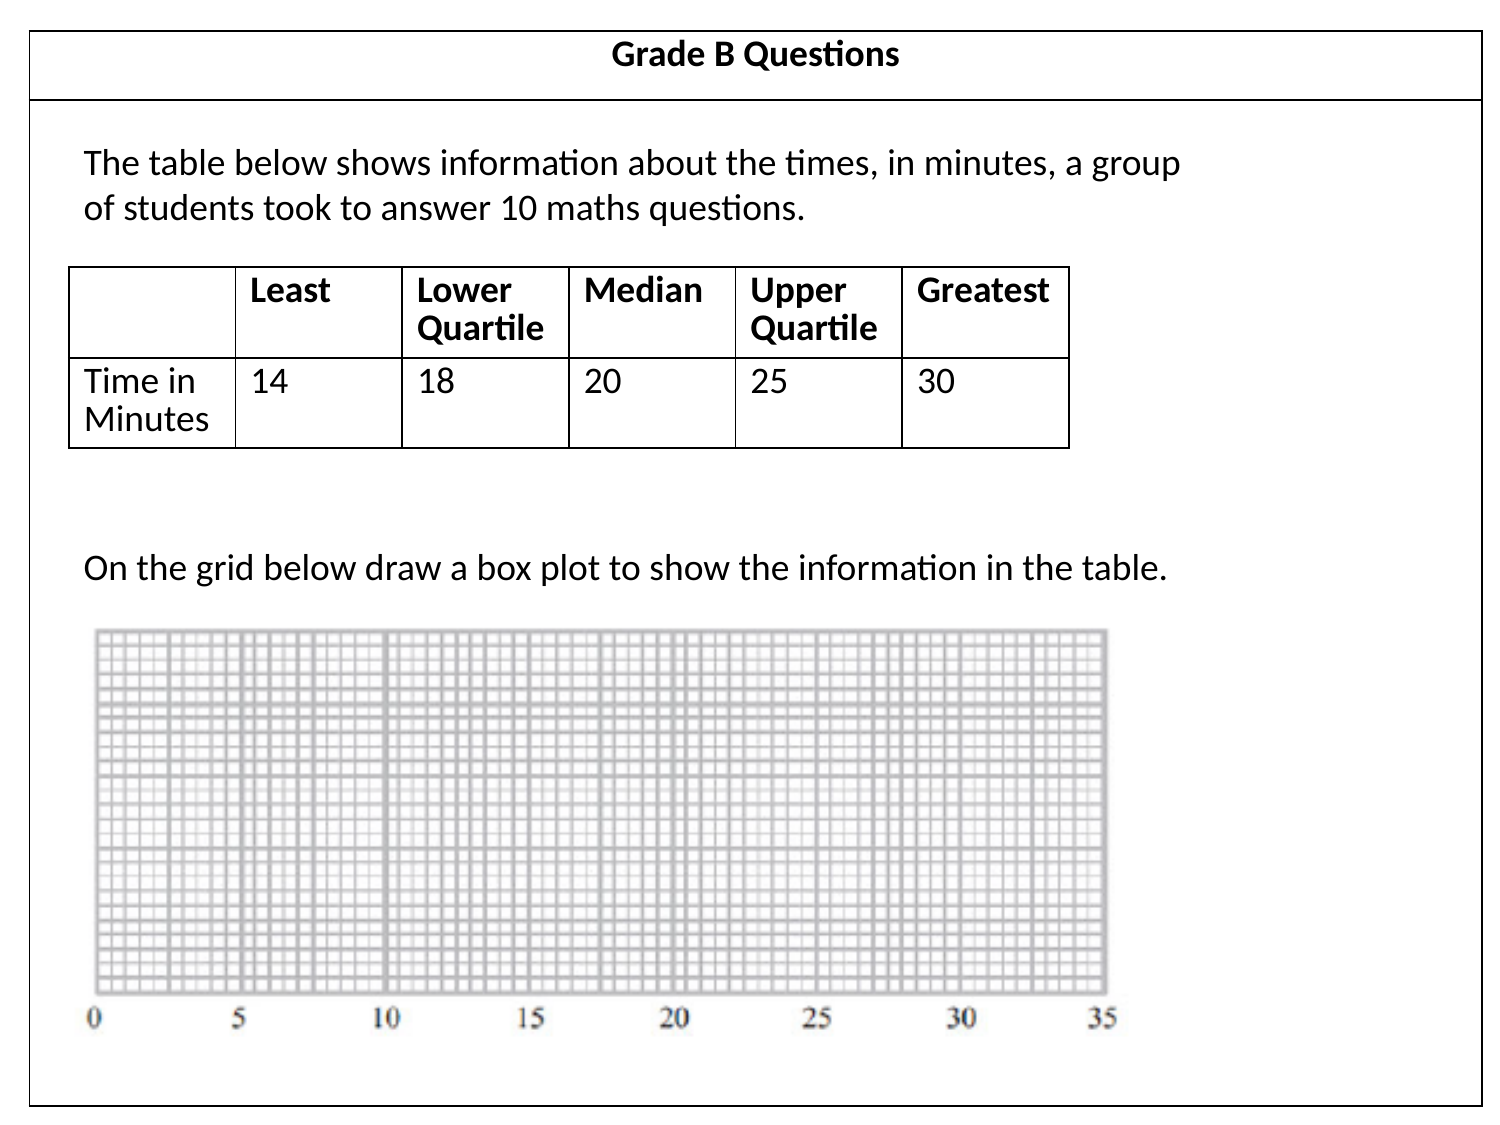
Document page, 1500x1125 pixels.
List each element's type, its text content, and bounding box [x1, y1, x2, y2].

table_cell [30, 101, 1481, 1105]
text_box The table below shows information about the times, in minutes, a group of students took to answer 10 maths questions. On the grid below draw a box plot to show the information in the table. [68, 130, 1227, 596]
picture [40, 594, 1185, 1059]
table_header Grade B Questions [30, 32, 1481, 99]
